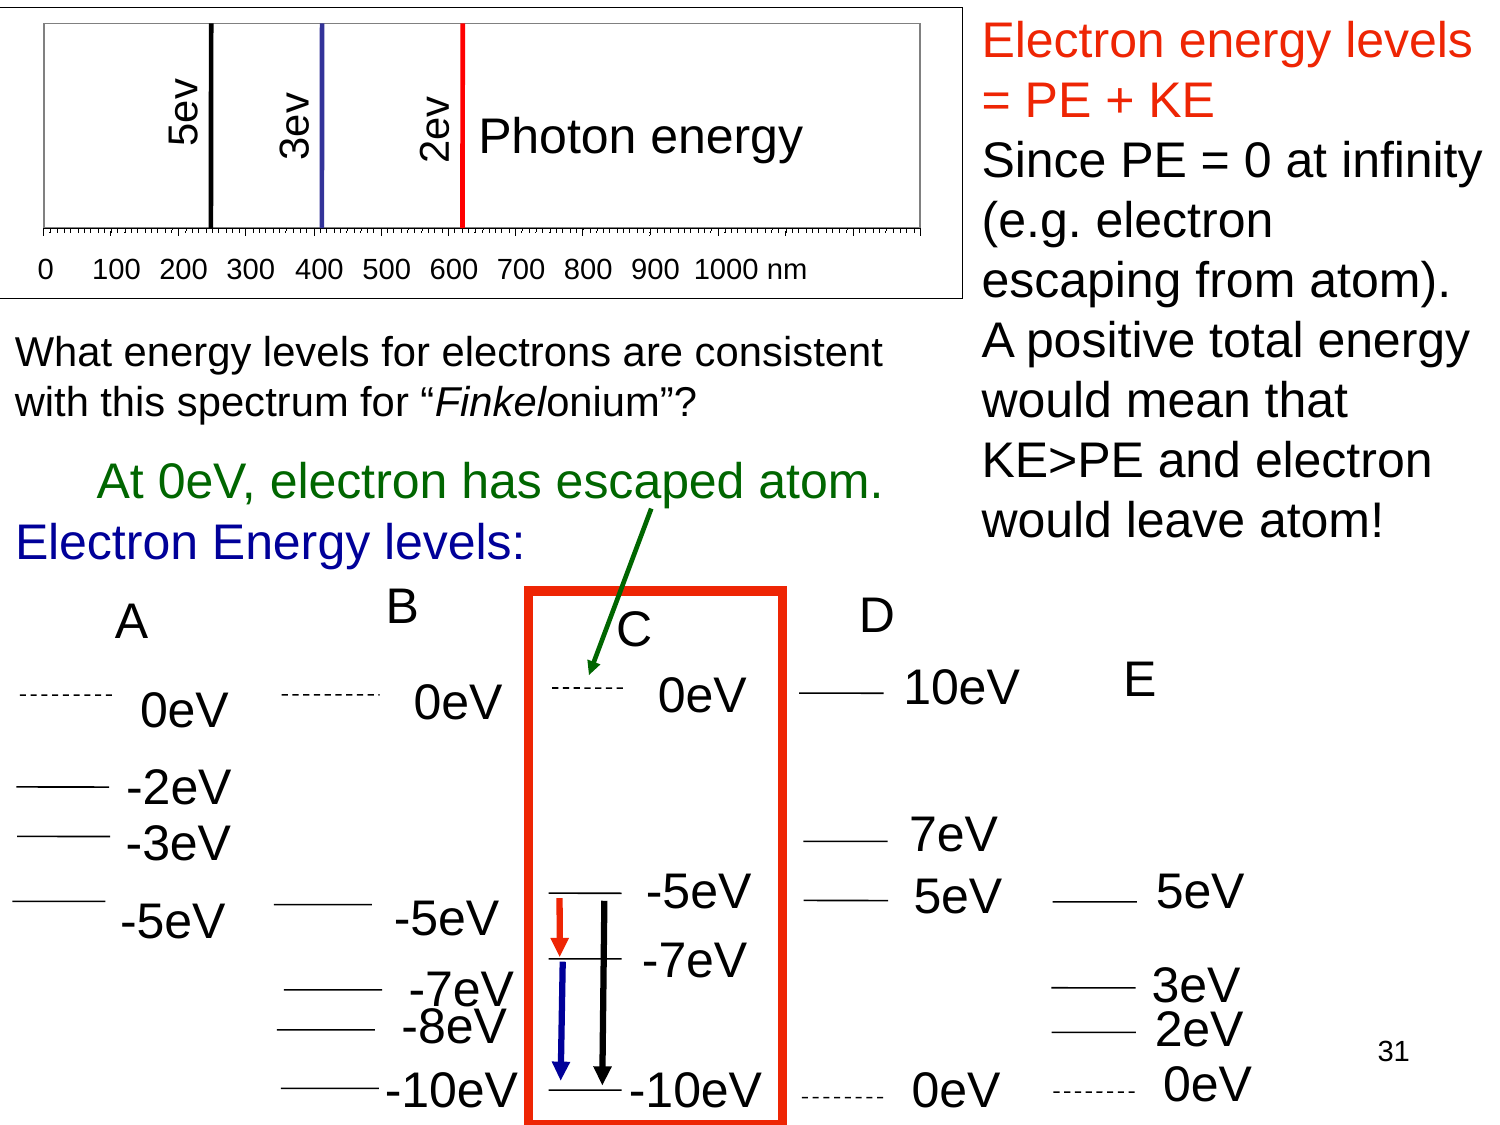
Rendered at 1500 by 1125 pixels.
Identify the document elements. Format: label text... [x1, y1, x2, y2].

text_box E [1108, 639, 1172, 715]
text_box 10eV [888, 647, 1035, 723]
text_box 0eV [398, 662, 528, 737]
text_box 0eV [1148, 1044, 1289, 1120]
text_box -3eV [117, 803, 247, 879]
slide_number 31 [1074, 1024, 1148, 1103]
text_box -10eV [369, 1049, 528, 1125]
text_box 5eV [898, 856, 1040, 932]
text_box -2eV [117, 747, 252, 822]
text_box [587, 517, 649, 676]
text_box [12, 694, 113, 902]
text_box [548, 687, 626, 1091]
text_box 7eV [894, 793, 1013, 869]
text_box 2eV [1139, 989, 1259, 1064]
text_box At 0eV, electron has escaped atom. [81, 441, 1081, 517]
slide_number 31 [1259, 1024, 1426, 1103]
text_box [273, 694, 383, 1089]
text_box 0eV [125, 669, 266, 745]
text_box -8eV [388, 986, 528, 1049]
text_box 3eV [1136, 945, 1256, 1021]
text_box What energy levels for electrons are consistent with this spectrum for “Finkelonium”? [0, 317, 952, 432]
text_box Electron Energy levels: [0, 502, 556, 577]
text_box 5eV [1141, 850, 1282, 926]
text_box B [370, 565, 434, 641]
text_box [528, 590, 783, 1125]
text_box 0eV [896, 1049, 1038, 1125]
text_box [0, 7, 963, 299]
text_box [0, 0, 966, 307]
text_box -7eV [393, 949, 528, 986]
text_box A [100, 580, 164, 656]
text_box -5eV [105, 881, 241, 957]
text_box -5eV [388, 877, 515, 953]
text_box D [844, 575, 910, 651]
text_box Electron energy levels = PE + KE Since PE = 0 at infinity (e.g. electron escaping from atom). A positive total energy would mean that KE>PE and electron would leave atom! [966, 0, 1500, 555]
